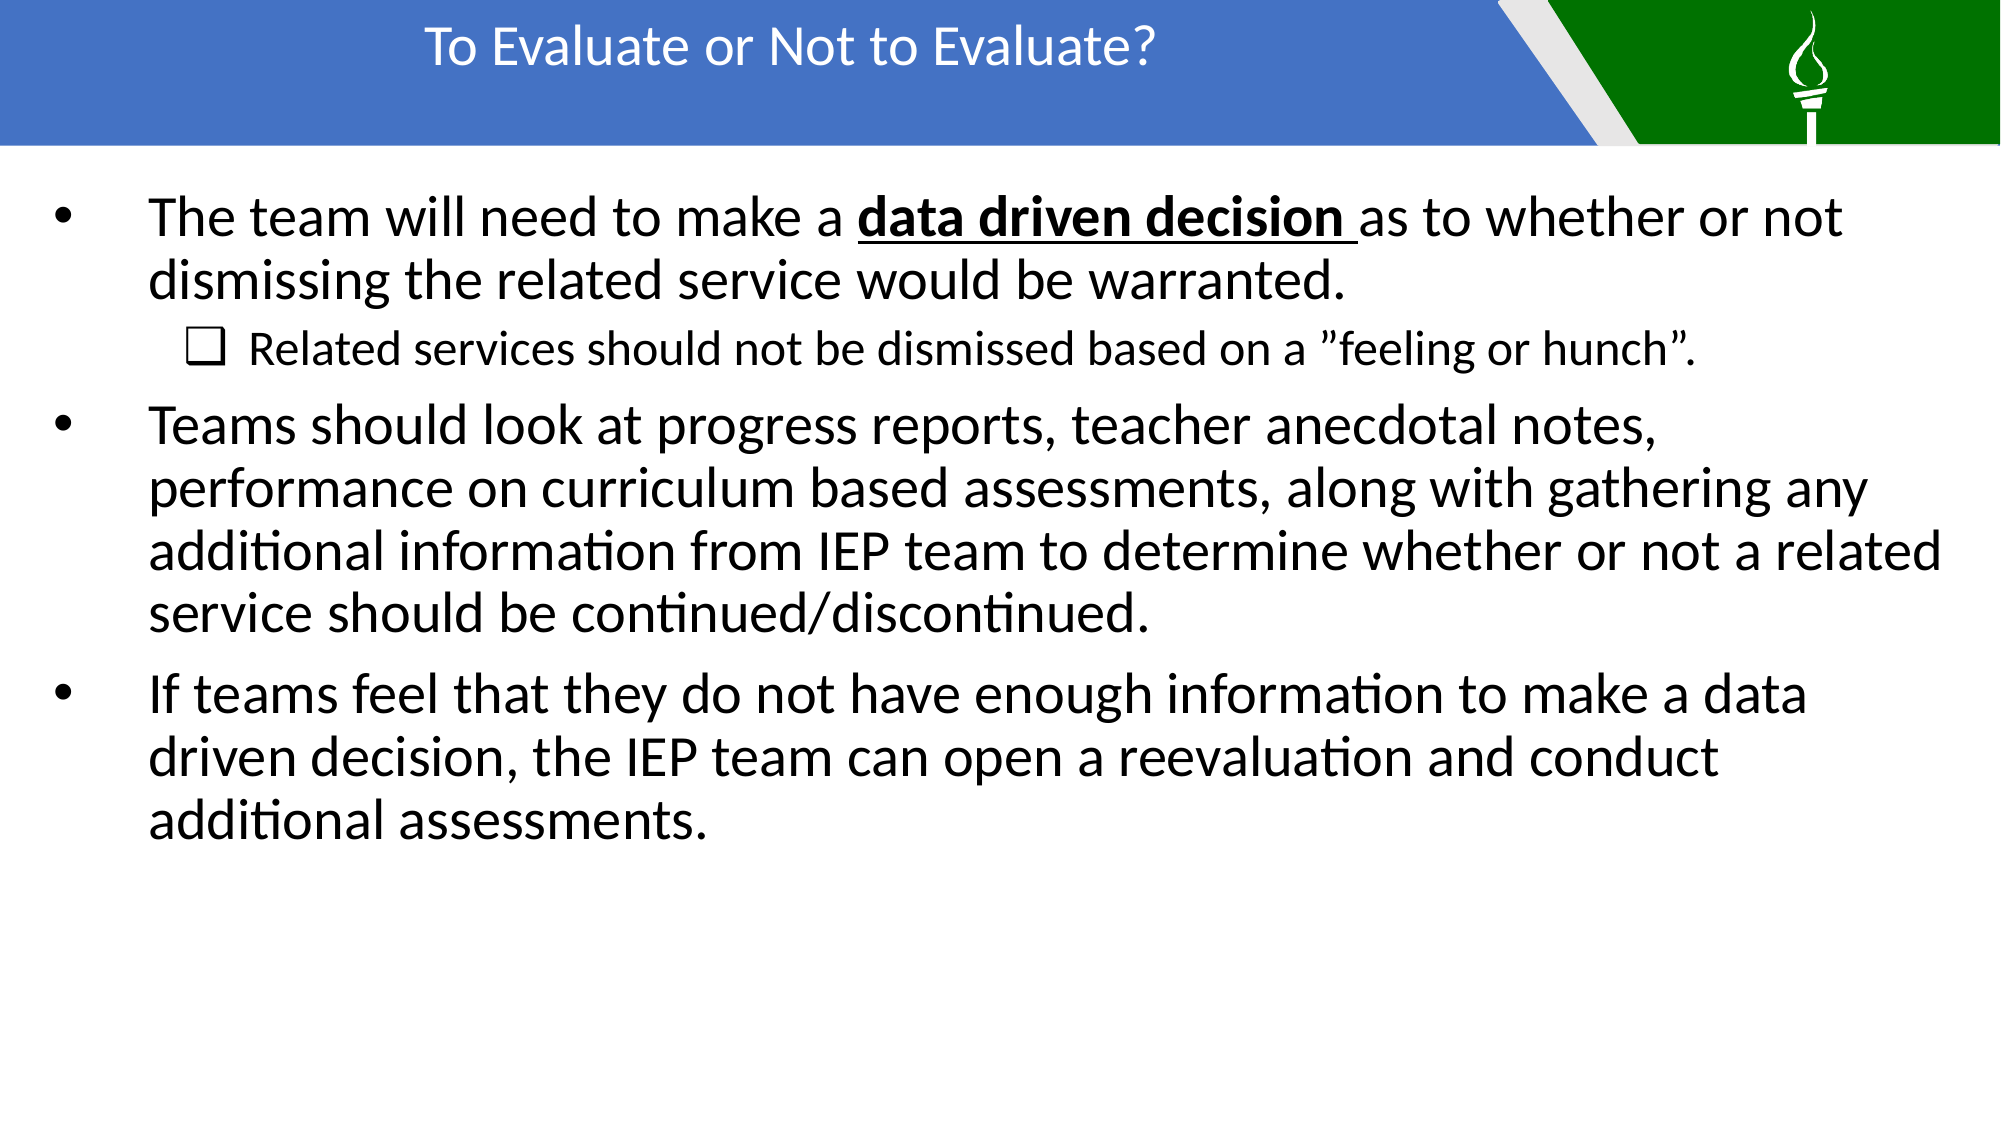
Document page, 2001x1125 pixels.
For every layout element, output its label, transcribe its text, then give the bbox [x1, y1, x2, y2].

list To Evaluate or Not to Evaluate? [66, 8, 1467, 138]
list The team will need to make a data driven decision as to whether or not dismissing the related service would be warranted. Related services should not be dismissed based on a ”feeling or hunch”. Teams should look at progress reports, teacher anecdotal notes, performance on curriculum based assessments, along with gathering any additional information from IEP team to determine whether or not a related service should be continued/discontinued. If teams feel that they do not have enough information to make a data driven decision, the IEP team can open a reevaluation and conduct additional assessments. [33, 179, 1967, 1030]
picture [1783, 4, 1834, 146]
